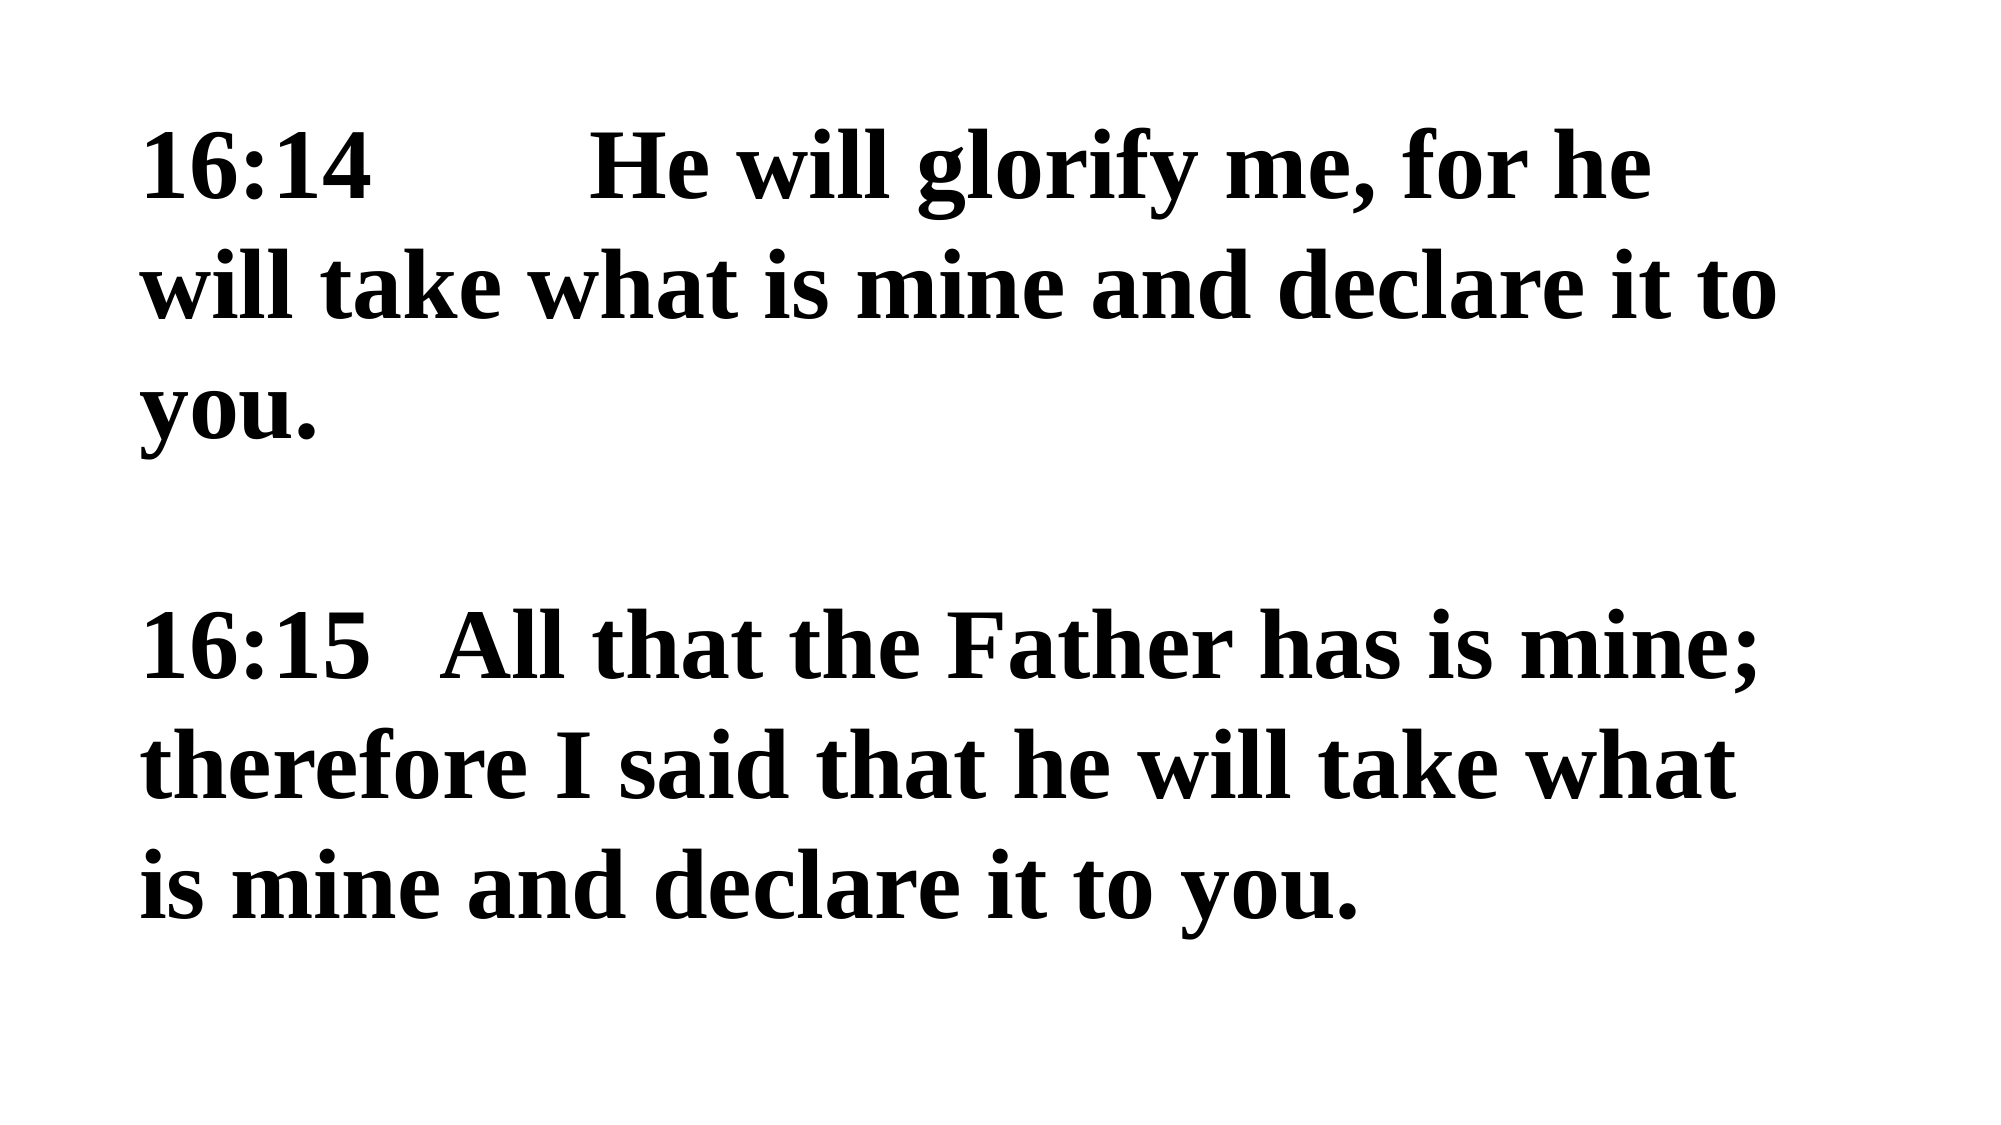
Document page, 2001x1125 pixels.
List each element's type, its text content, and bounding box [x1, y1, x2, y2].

text_box 16:14 He will glorify me, for he will take what is mine and declare it to you. 16:15 All that the Father has is mine; therefore I said that he will take what is mine and declare it to you. [124, 91, 1812, 1066]
